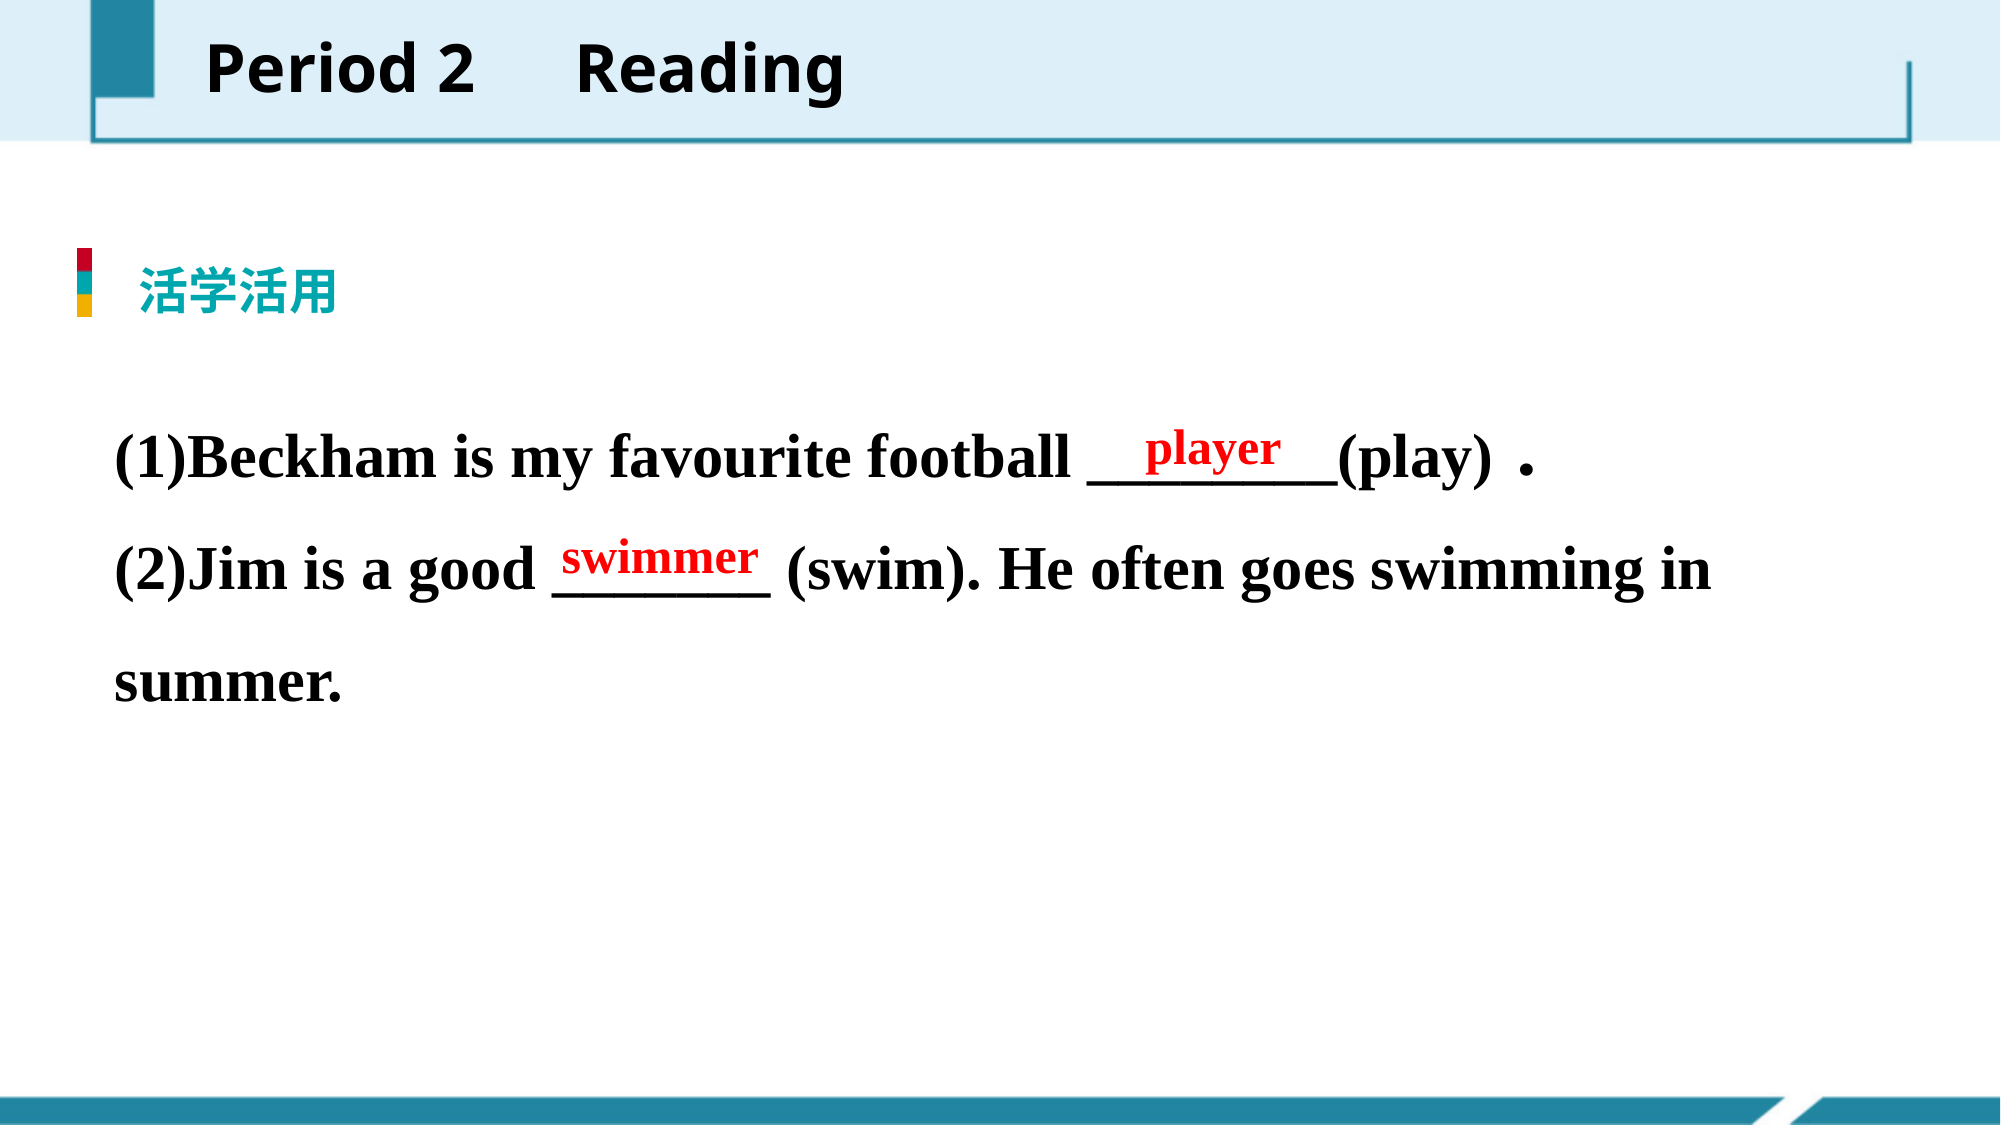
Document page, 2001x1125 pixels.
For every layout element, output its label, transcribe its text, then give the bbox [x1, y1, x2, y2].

text_box Period 2 Reading [190, 18, 862, 114]
text_box player [1130, 407, 1325, 542]
text_box (1)Beckham is my favourite football ________(play)． (2)Jim is a good _______ (swim). He often goes swimming in summer. [100, 369, 1964, 722]
picture [0, 0, 2001, 1125]
text_box 活学活用 [124, 221, 366, 327]
text_box swimmer [534, 516, 830, 592]
